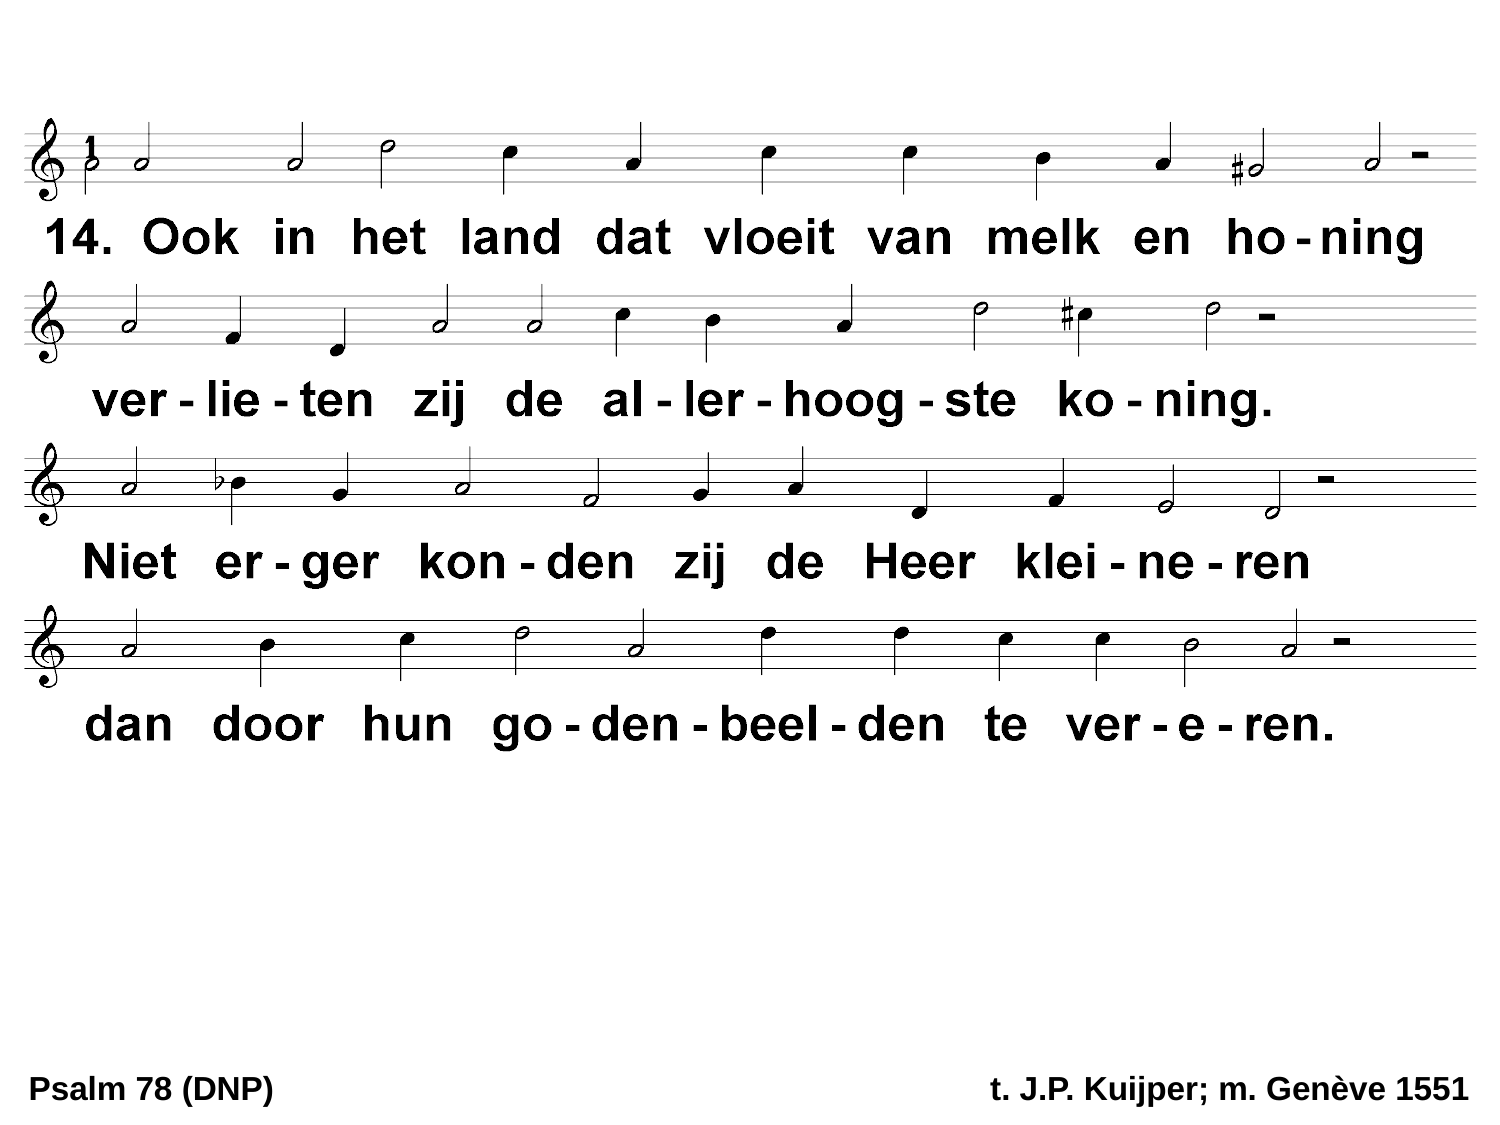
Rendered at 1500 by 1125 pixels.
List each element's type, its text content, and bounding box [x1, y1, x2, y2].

picture [10, 103, 1490, 765]
text_box Psalm 78 (DNP) t. J.P. Kuijper; m. Genève 1551 [13, 1059, 1495, 1115]
